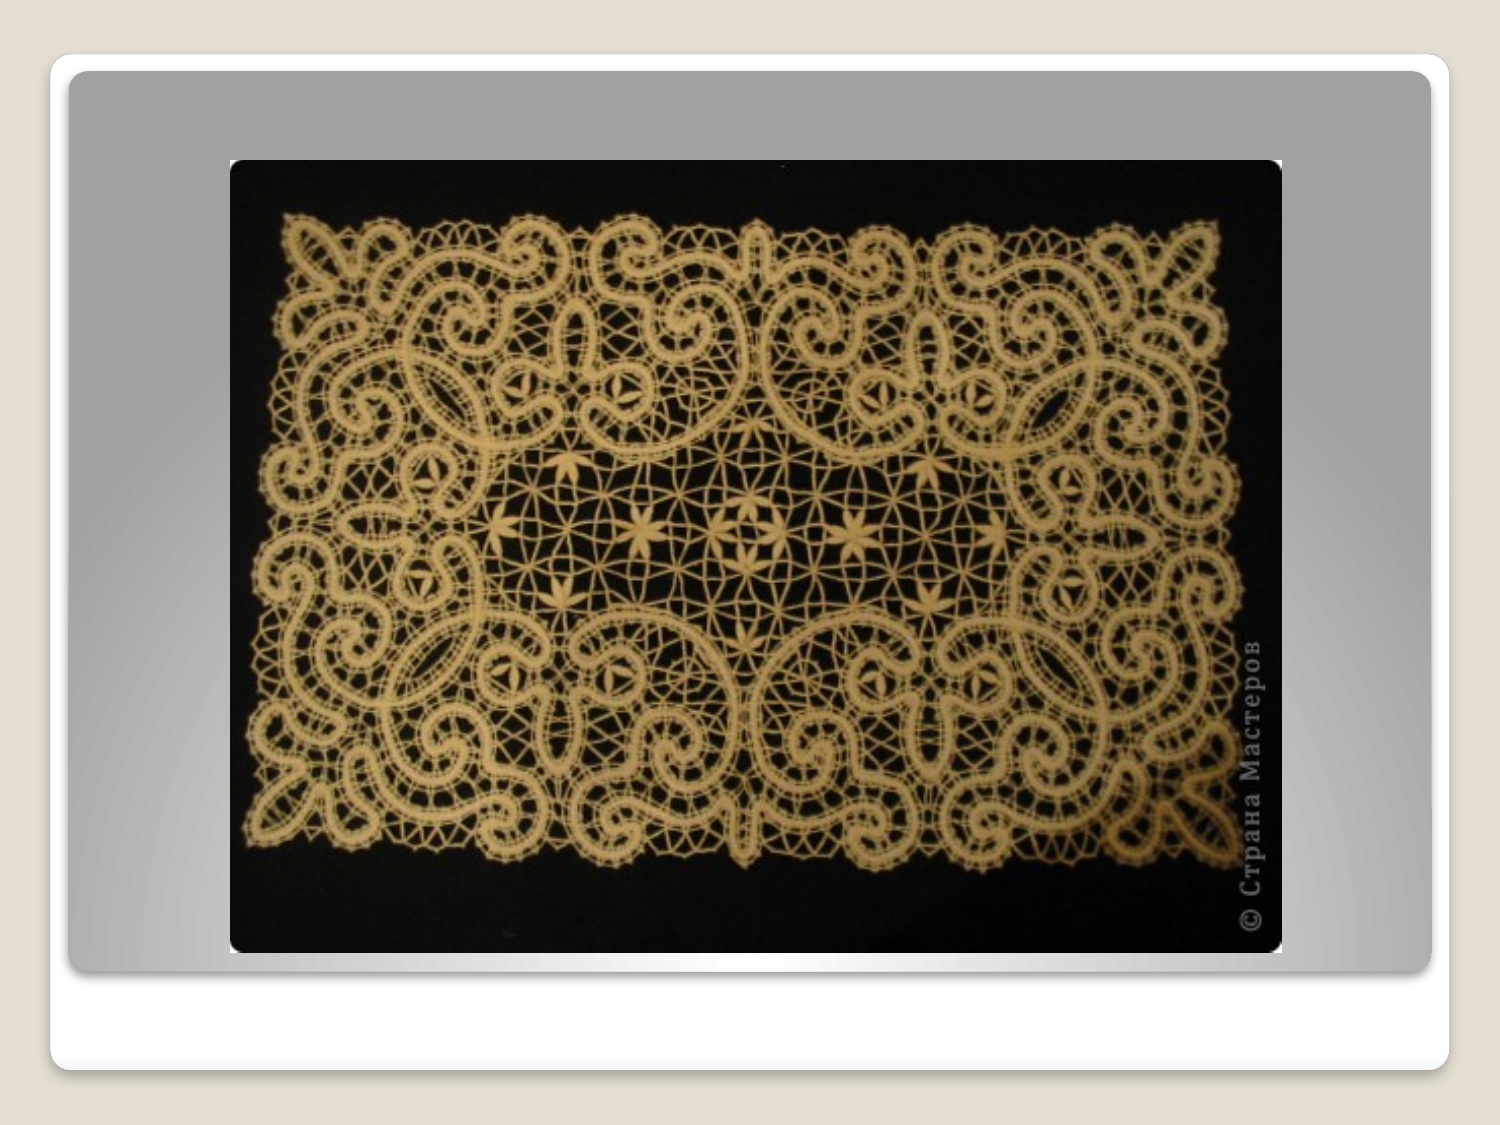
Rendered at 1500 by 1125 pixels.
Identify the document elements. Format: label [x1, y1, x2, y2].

picture [229, 160, 1282, 953]
